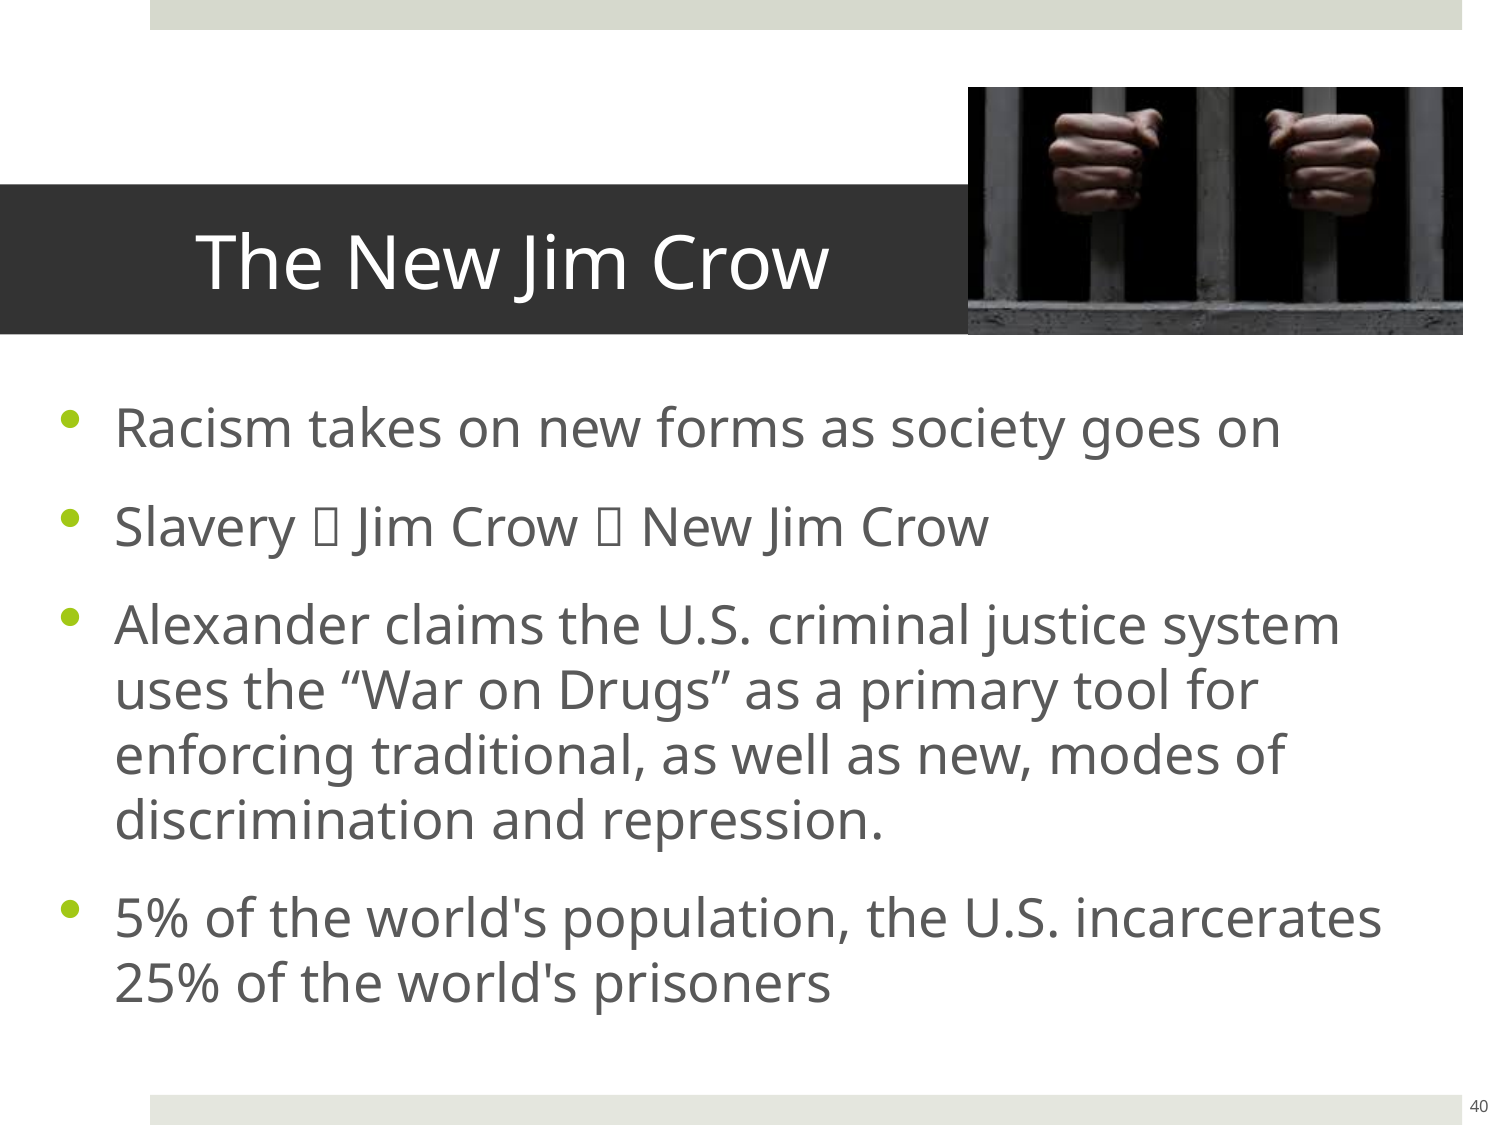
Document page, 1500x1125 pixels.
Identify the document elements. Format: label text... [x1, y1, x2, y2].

list Racism takes on new forms as society goes on Slavery  Jim Crow  New Jim Crow Alexander claims the U.S. criminal justice system uses the “War on Drugs” as a primary tool for enforcing traditional, as well as new, modes of discrimination and repression. 5% of the world's population, the U.S. incarcerates 25% of the world's prisoners [45, 385, 1432, 1028]
picture [967, 86, 1463, 335]
title The New Jim Crow [0, 184, 967, 335]
slide_number 40 [1441, 1077, 1500, 1125]
